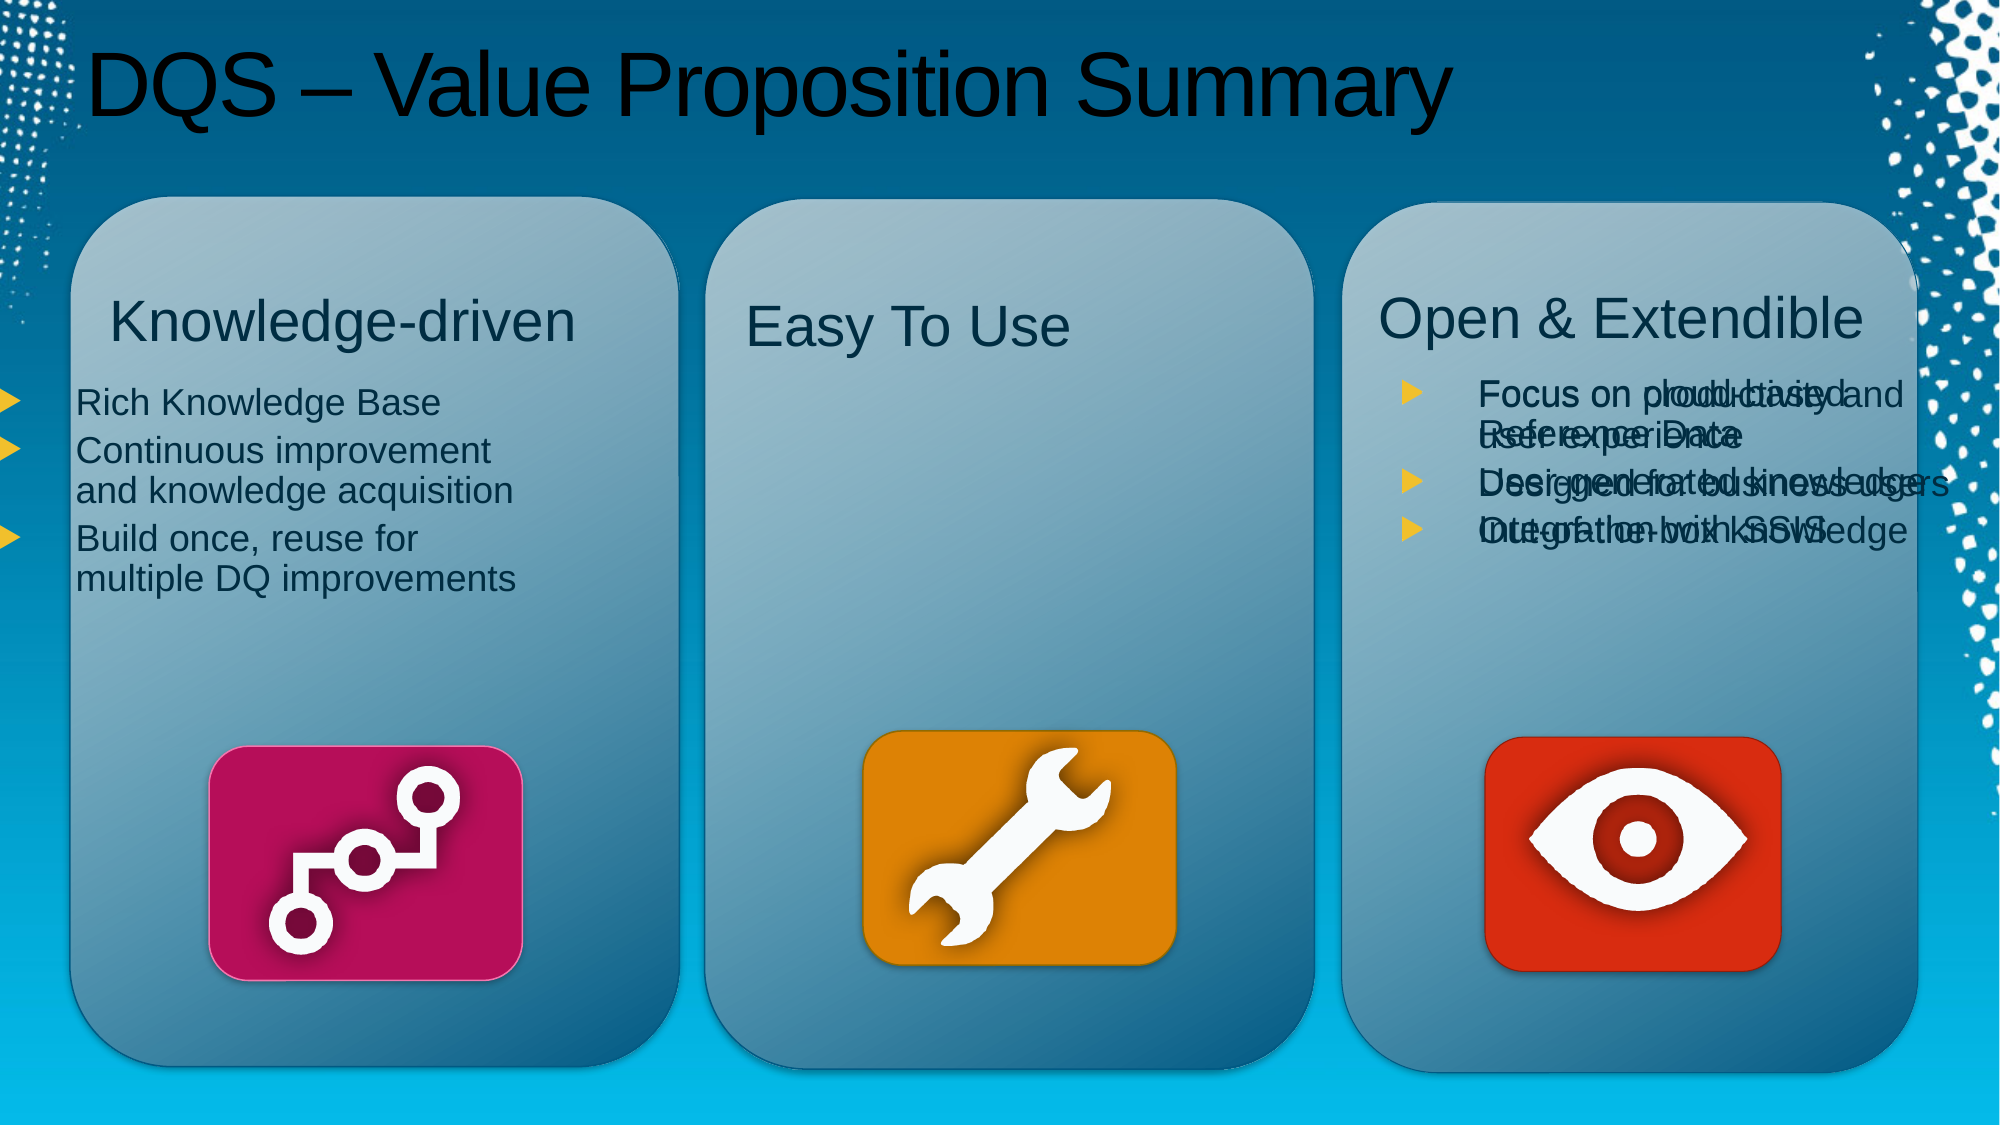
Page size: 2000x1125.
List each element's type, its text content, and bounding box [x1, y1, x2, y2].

picture [1915, 109, 1924, 119]
picture [1972, 570, 1986, 583]
picture [1892, 212, 1902, 216]
picture [33, 116, 40, 124]
text_box [703, 197, 1316, 1070]
picture [1935, 0, 2000, 306]
picture [33, 0, 42, 10]
picture [41, 59, 48, 67]
picture [1402, 516, 1423, 540]
picture [1946, 155, 1961, 167]
text_box Knowledge-driven [95, 276, 593, 361]
picture [0, 390, 19, 411]
text_box [208, 752, 228, 976]
picture [1982, 714, 1993, 729]
picture [1979, 657, 1995, 676]
picture [1963, 335, 1972, 344]
picture [1974, 683, 1985, 694]
picture [1935, 177, 1945, 189]
picture [56, 47, 64, 55]
picture [55, 62, 62, 69]
picture [1972, 312, 1985, 322]
picture [1402, 468, 1423, 492]
picture [1969, 625, 1985, 642]
picture [18, 0, 29, 6]
picture [18, 13, 26, 19]
picture [13, 41, 25, 49]
picture [1921, 0, 1934, 8]
picture [1991, 747, 2000, 765]
picture [1520, 728, 1755, 952]
picture [1953, 301, 1962, 312]
picture [16, 143, 21, 151]
picture [9, 84, 15, 91]
picture [1981, 604, 2000, 620]
title DQS – Value Proposition Summary [85, 37, 1914, 138]
picture [1914, 164, 1923, 177]
picture [1955, 558, 1965, 573]
picture [1402, 379, 1423, 404]
list Focus on cloud-based Reference Data User-generated knowledge Integration with SSIS [1402, 373, 2000, 556]
picture [1920, 257, 1932, 264]
picture [1911, 223, 1918, 230]
picture [1984, 349, 1992, 357]
picture [1929, 27, 1945, 45]
picture [1950, 359, 1960, 366]
picture [17, 129, 23, 136]
picture [1932, 235, 1943, 241]
picture [1925, 141, 1935, 155]
picture [244, 749, 480, 974]
text_box Easy To Use [730, 281, 1088, 366]
picture [29, 27, 38, 38]
picture [1945, 213, 1955, 220]
picture [1930, 291, 1941, 297]
picture [1941, 324, 1952, 332]
picture [1942, 269, 1953, 276]
picture [6, 97, 12, 105]
picture [1889, 152, 1901, 166]
picture [34, 101, 43, 111]
text_box [1136, 730, 1178, 966]
picture [58, 32, 66, 41]
text_box [1726, 753, 1782, 973]
text_box Open & Extendible [1364, 272, 1897, 357]
picture [30, 14, 40, 23]
picture [43, 42, 49, 53]
picture [38, 74, 47, 80]
picture [1898, 188, 1912, 198]
text_box [862, 749, 868, 947]
picture [0, 24, 9, 33]
text_box [492, 747, 524, 981]
picture [890, 740, 1125, 965]
picture [3, 10, 11, 18]
picture [1963, 589, 1976, 607]
picture [16, 22, 23, 34]
picture [0, 438, 19, 459]
picture [1922, 200, 1934, 207]
picture [1993, 321, 2000, 339]
picture [1955, 246, 1965, 256]
picture [26, 57, 34, 68]
picture [33, 88, 42, 97]
text_box [1340, 201, 1919, 1074]
text_box [1484, 747, 1545, 973]
picture [42, 31, 53, 39]
picture [1988, 691, 2000, 709]
picture [0, 155, 5, 163]
picture [1902, 240, 1912, 253]
picture [0, 527, 18, 548]
picture [1925, 87, 1941, 99]
picture [1919, 367, 1930, 373]
picture [24, 72, 32, 79]
picture [1991, 637, 2000, 652]
text_box [69, 195, 681, 1068]
picture [1926, 344, 1939, 358]
picture [47, 0, 57, 10]
picture [1938, 122, 1950, 133]
picture [0, 40, 9, 45]
picture [31, 131, 37, 138]
picture [45, 16, 55, 24]
picture [28, 42, 36, 53]
picture [11, 55, 21, 64]
picture [1957, 187, 1971, 200]
picture [1963, 278, 1976, 291]
picture [1919, 308, 1929, 326]
picture [1995, 582, 2000, 595]
picture [54, 76, 60, 83]
picture [1973, 368, 1982, 373]
list Rich Knowledge Base Continuous improvement and knowledge acquisition Build once, reuse for multiple DQ improvements [0, 382, 582, 607]
picture [10, 69, 17, 78]
